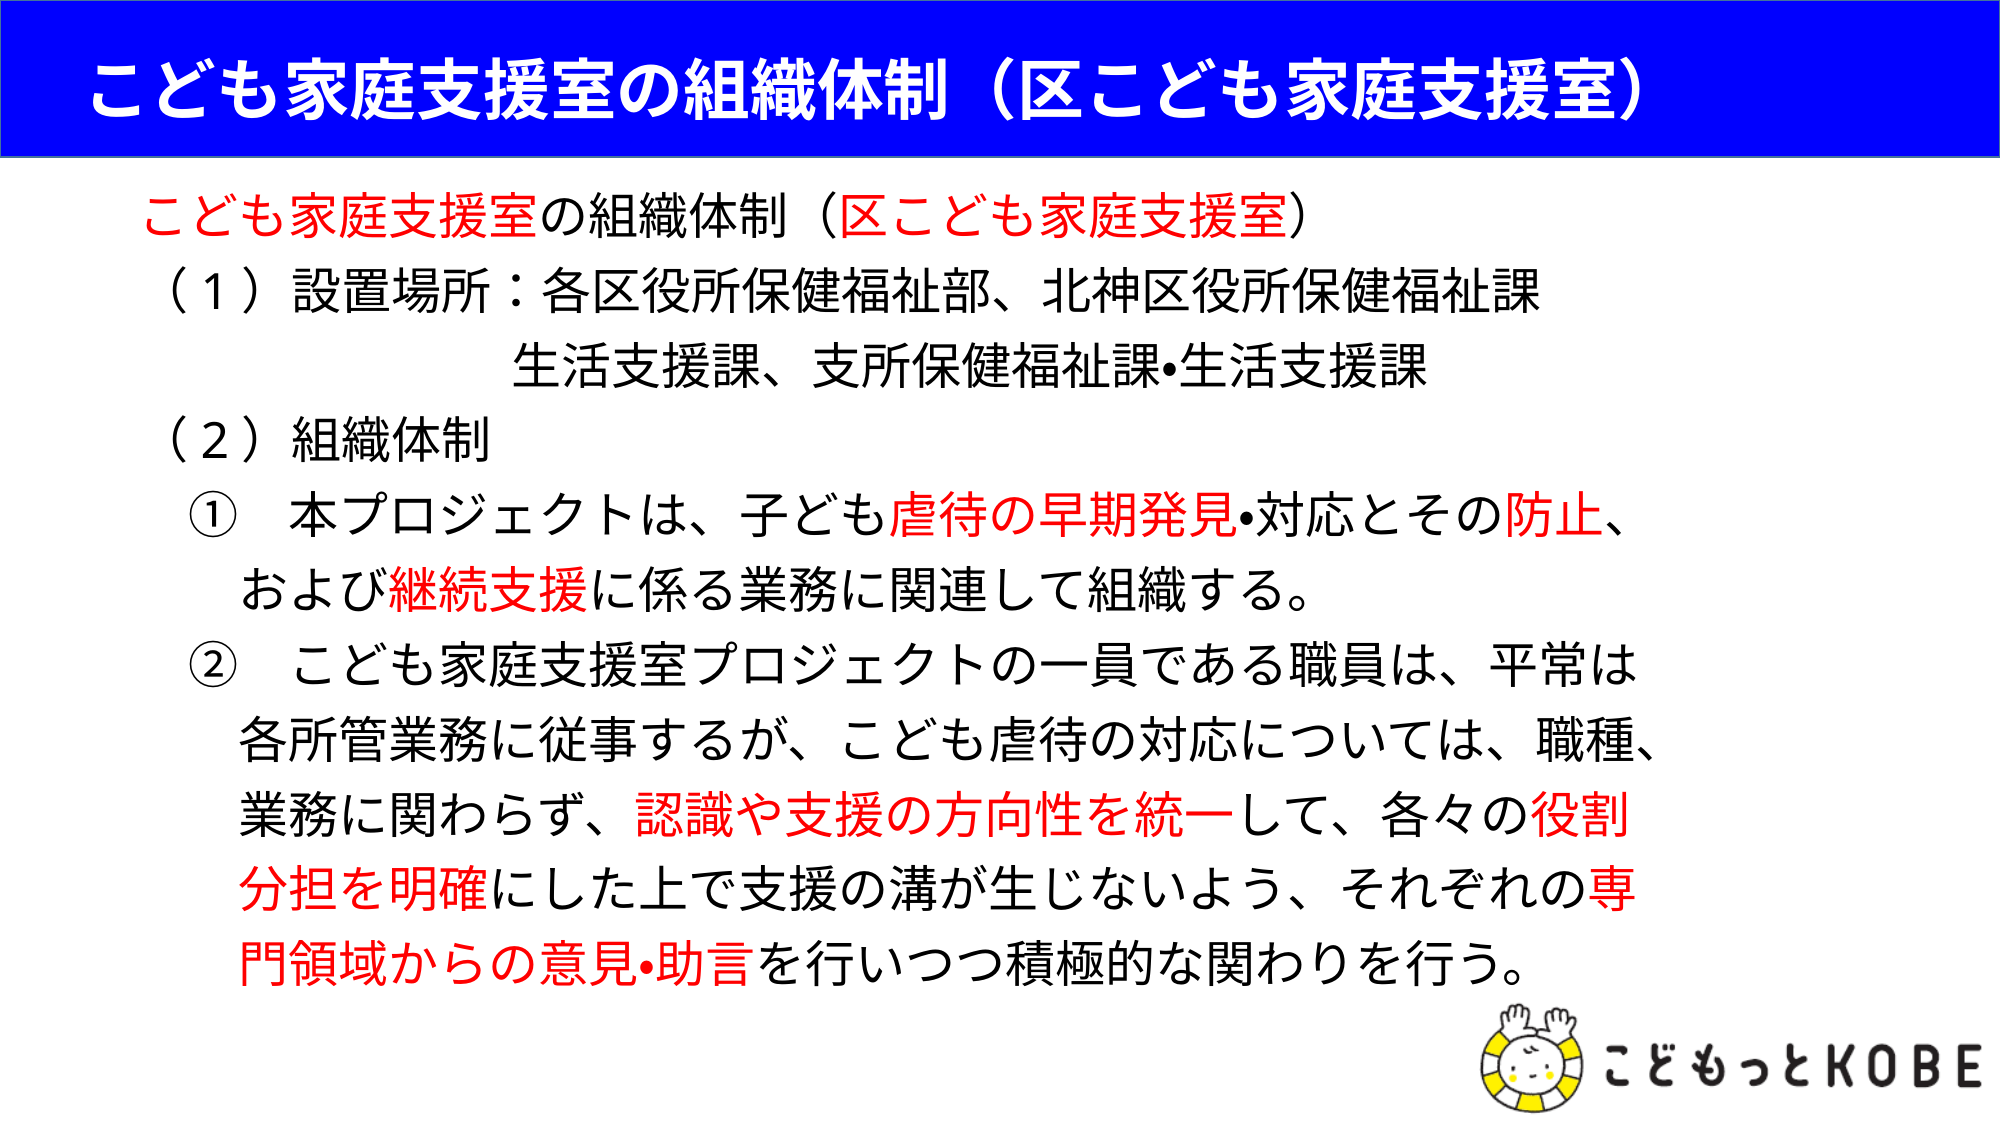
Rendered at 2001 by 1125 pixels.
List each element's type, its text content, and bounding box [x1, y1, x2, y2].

text_box こども家庭支援室の組織体制（区こども家庭支援室） [68, 49, 1750, 148]
text_box [0, 0, 2000, 158]
picture [1455, 995, 2000, 1125]
list こども家庭支援室の組織体制（区こども家庭支援室） （1）設置場所：各区役所保健福祉部、北神区役所保健福祉課 生活支援課、支所保健福祉課・生活支援課 （2）組織体制 ① 本プロジェクトは、子ども虐待の早期発見・対応とその防止、 および継続支援に係る業務に関連して組織する。 ② こども家庭支援室プロジェクトの一員である職員は、平常は 各所管業務に従事するが、こども虐待の対応については、職種、 業務に関わらず、認識や支援の方向性を統一して、各々の役割 分担を明確にした上で支援の溝が生じないよう、それぞれの専 門領域からの意見・助言を行いつつ積極的な関わりを行う。 [123, 183, 1921, 1073]
